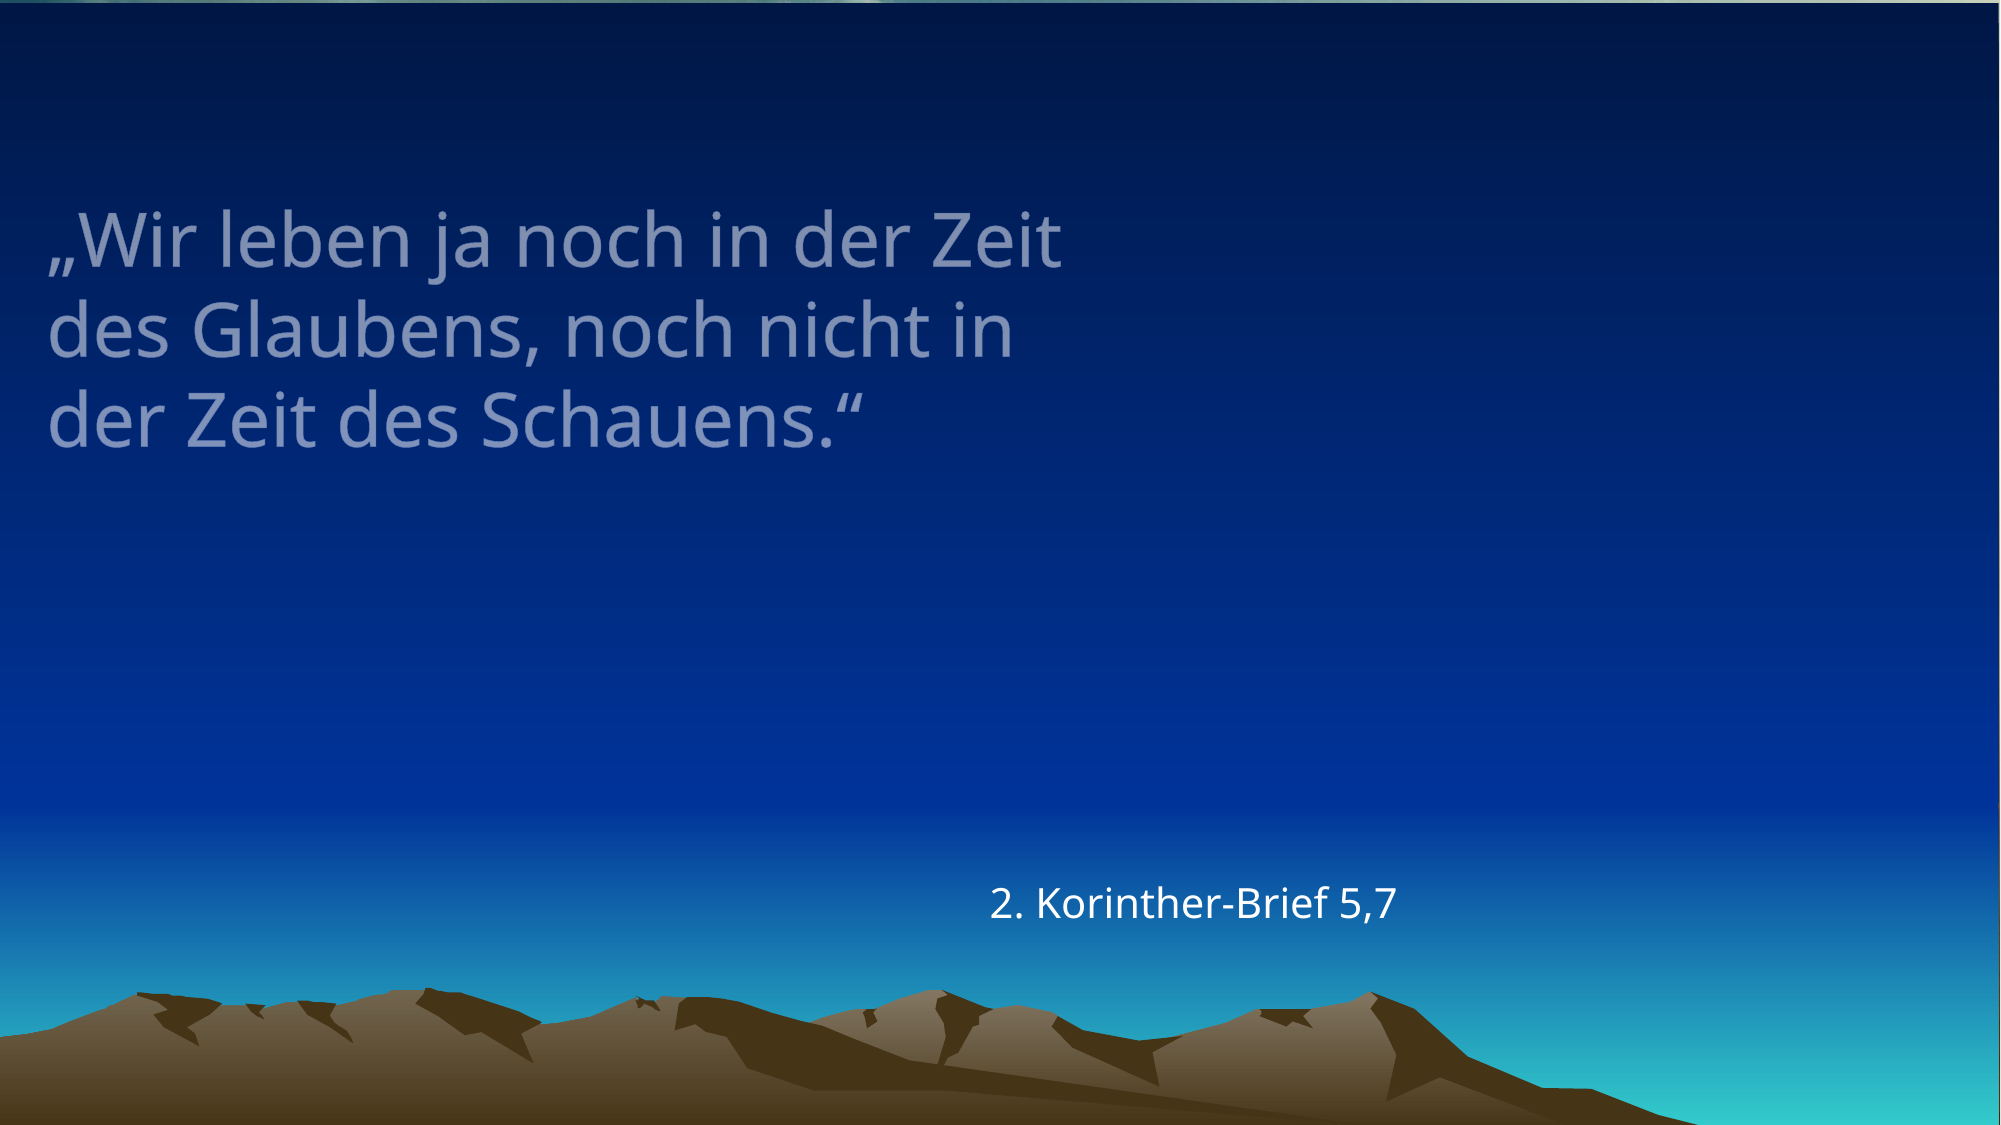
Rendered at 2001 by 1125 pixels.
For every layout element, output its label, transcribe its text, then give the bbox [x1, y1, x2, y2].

picture [0, 0, 2001, 1125]
subtitle 2. Korinther-Brief 5,7 [728, 869, 1414, 1125]
title „Wir leben ja noch in der Zeit des Glaubens, noch nicht in der Zeit des Schauens.“ [31, 184, 1107, 470]
